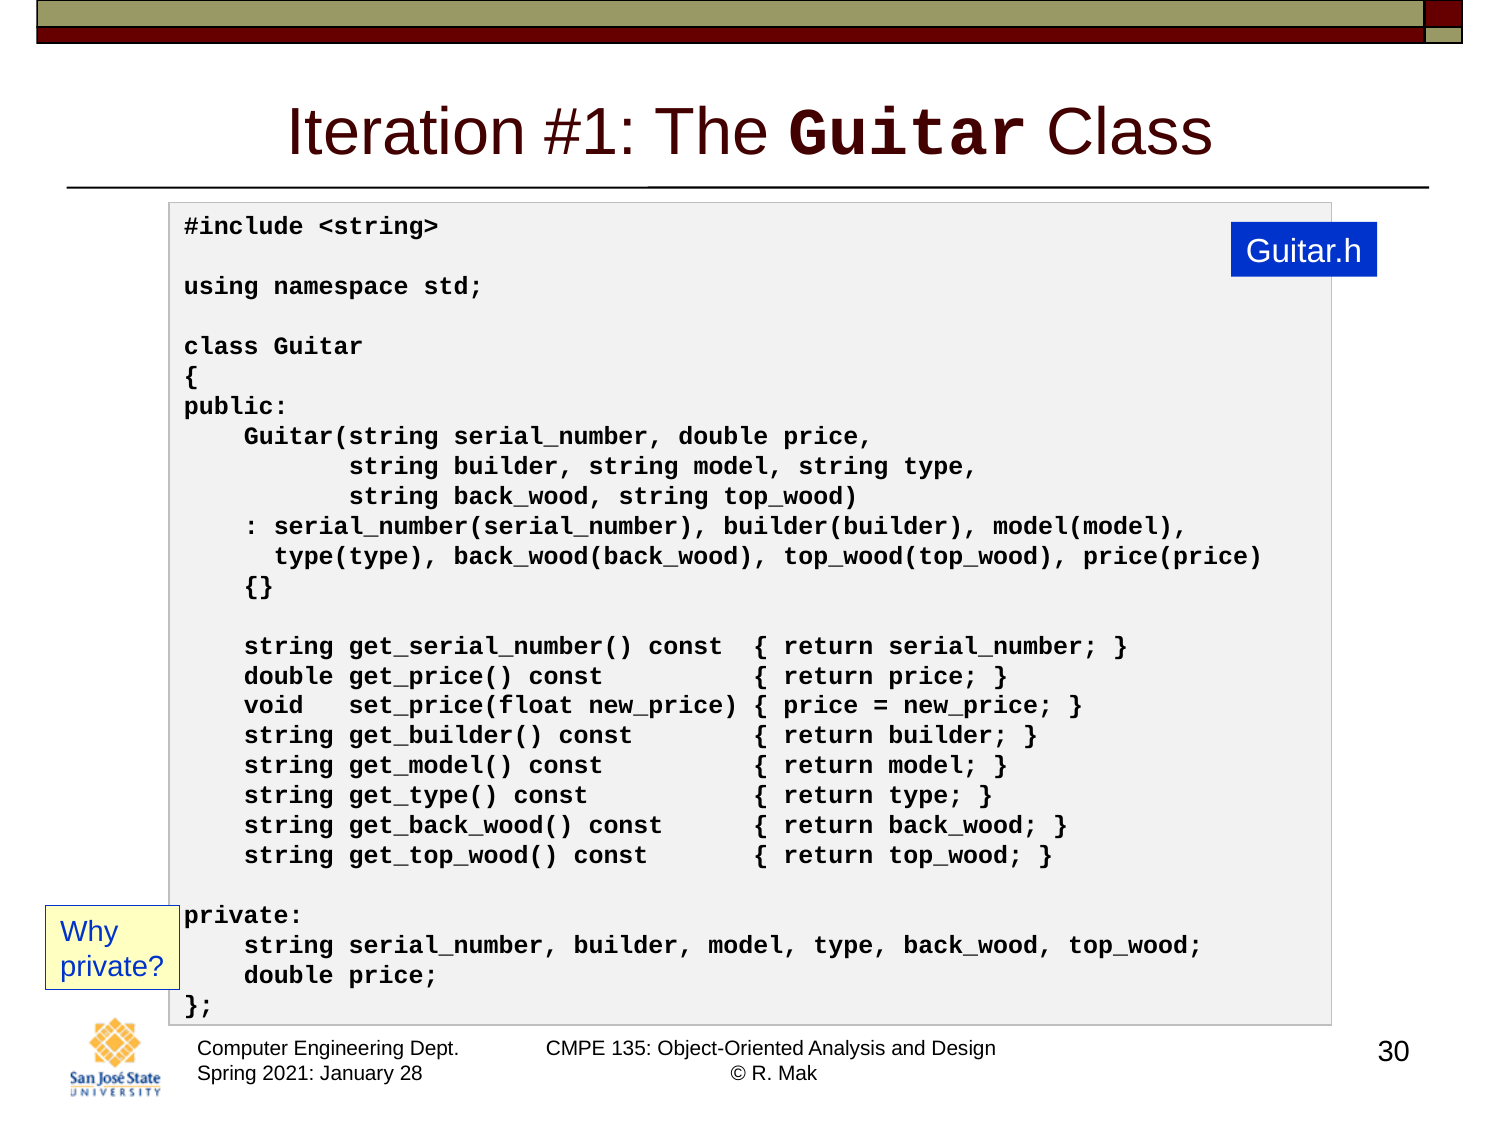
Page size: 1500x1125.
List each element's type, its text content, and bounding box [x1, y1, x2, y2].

picture [60, 1012, 166, 1112]
text_box Why private? [45, 905, 180, 990]
text_box Guitar.h [1231, 221, 1378, 277]
text_box #include <string> using namespace std; class Guitar { public: Guitar(string serial_number, double price, string builder, string model, string type, string back_wood, string top_wood) : serial_number(serial_number), builder(builder), model(model), type(type), back_wood(back_wood), top_wood(top_wood), price(price) {} string get_serial_number() const { return serial_number; } double get_price() const { return price; } void set_price(float new_price) { price = new_price; } string get_builder() const { return builder; } string get_model() const { return model; } string get_type() const { return type; } string get_back_wood() const { return back_wood; } string get_top_wood() const { return top_wood; } private: string serial_number, builder, model, type, back_wood, top_wood; double price; }; [168, 202, 1332, 1025]
slide_number 30 [1305, 1025, 1425, 1100]
title Iteration #1: The Guitar Class [75, 67, 1425, 175]
